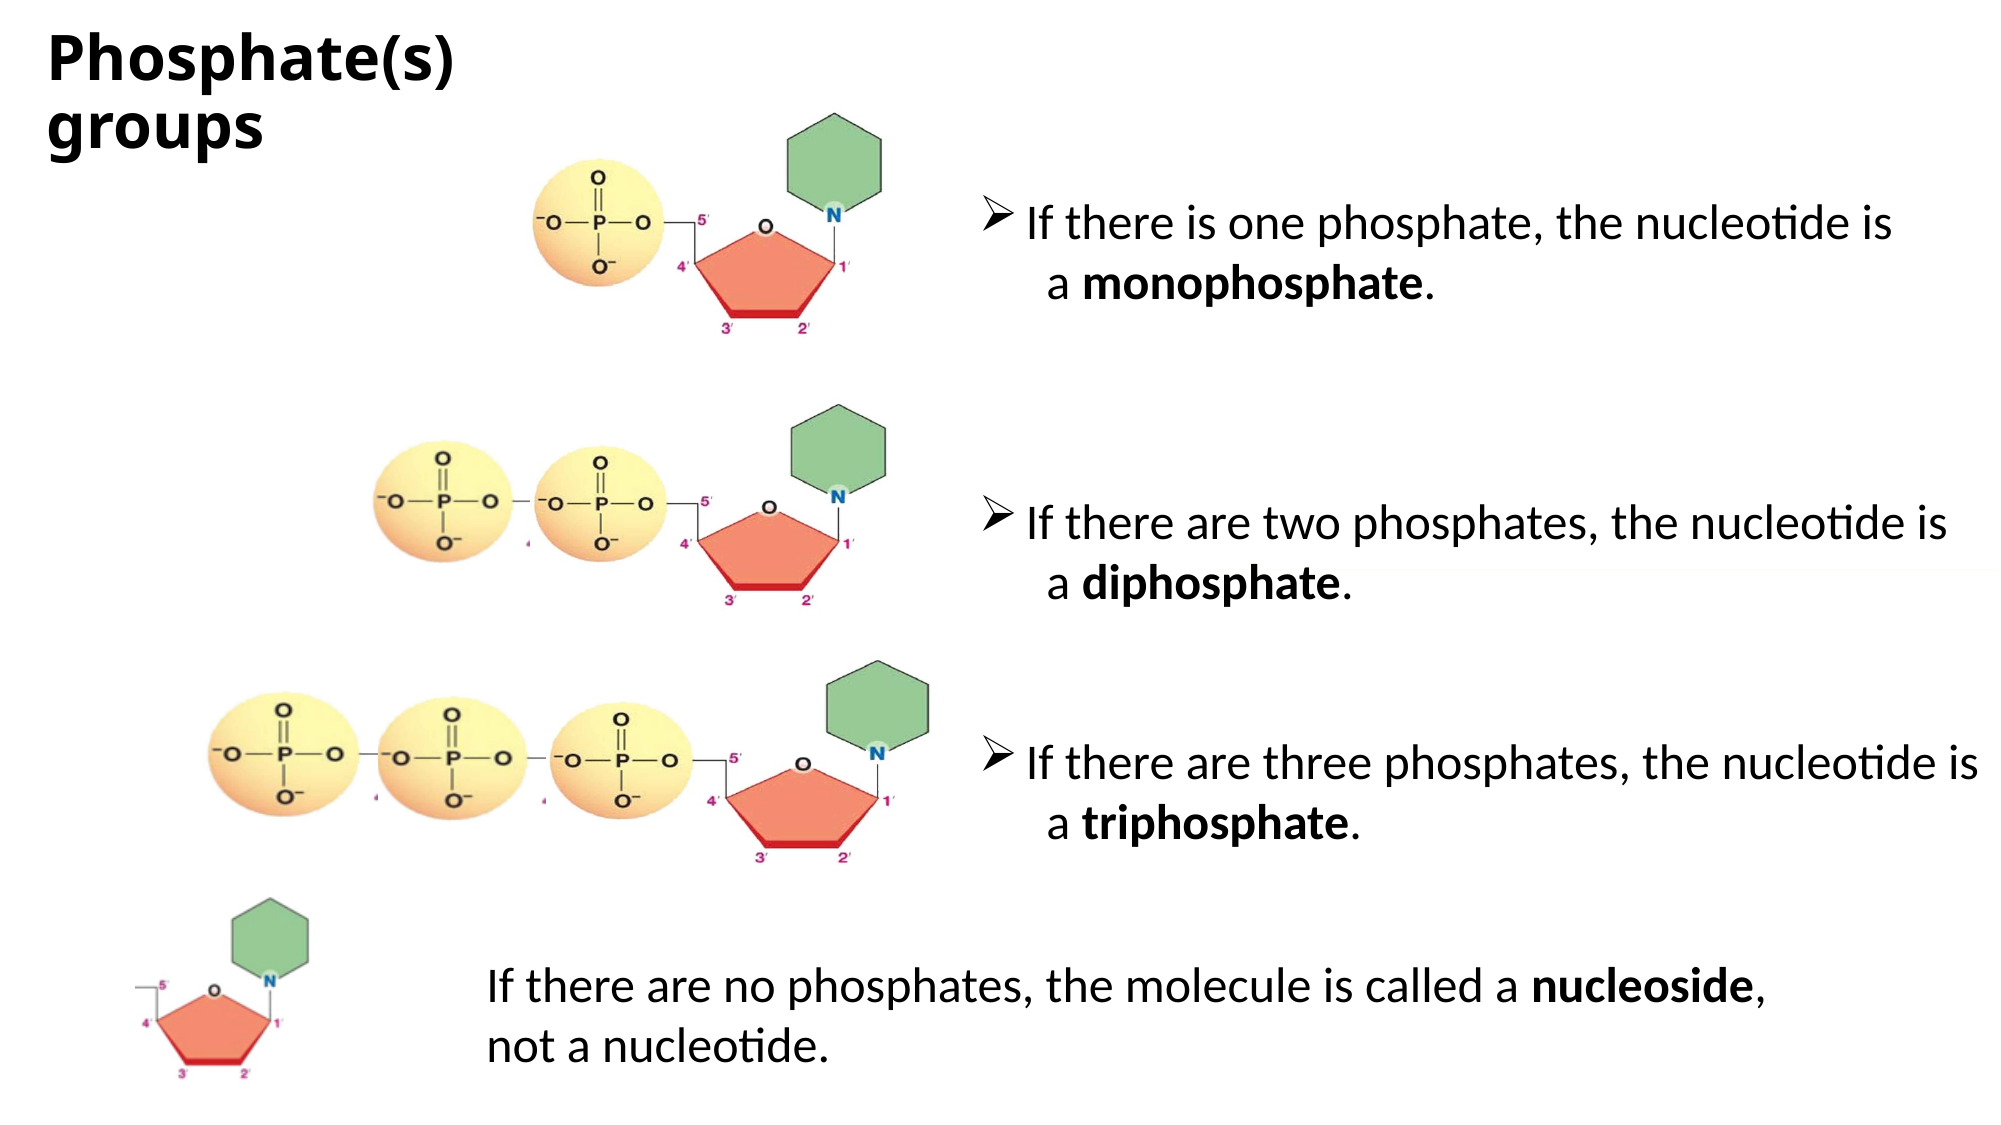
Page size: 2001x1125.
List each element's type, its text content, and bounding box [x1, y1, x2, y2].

text_box If there is one phosphate, the nucleotide is a monophosphate. If there are two phosphates, the nucleotide is a diphosphate. If there are three phosphates, the nucleotide is a triphosphate. [964, 182, 1995, 858]
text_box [185, 652, 1001, 924]
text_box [436, 104, 947, 396]
picture [135, 885, 331, 1094]
title Phosphate(s) groups [31, 19, 698, 171]
text_box If there are no phosphates, the molecule is called a nucleoside, not a nucleotide. [471, 945, 1812, 1081]
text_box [352, 396, 952, 652]
